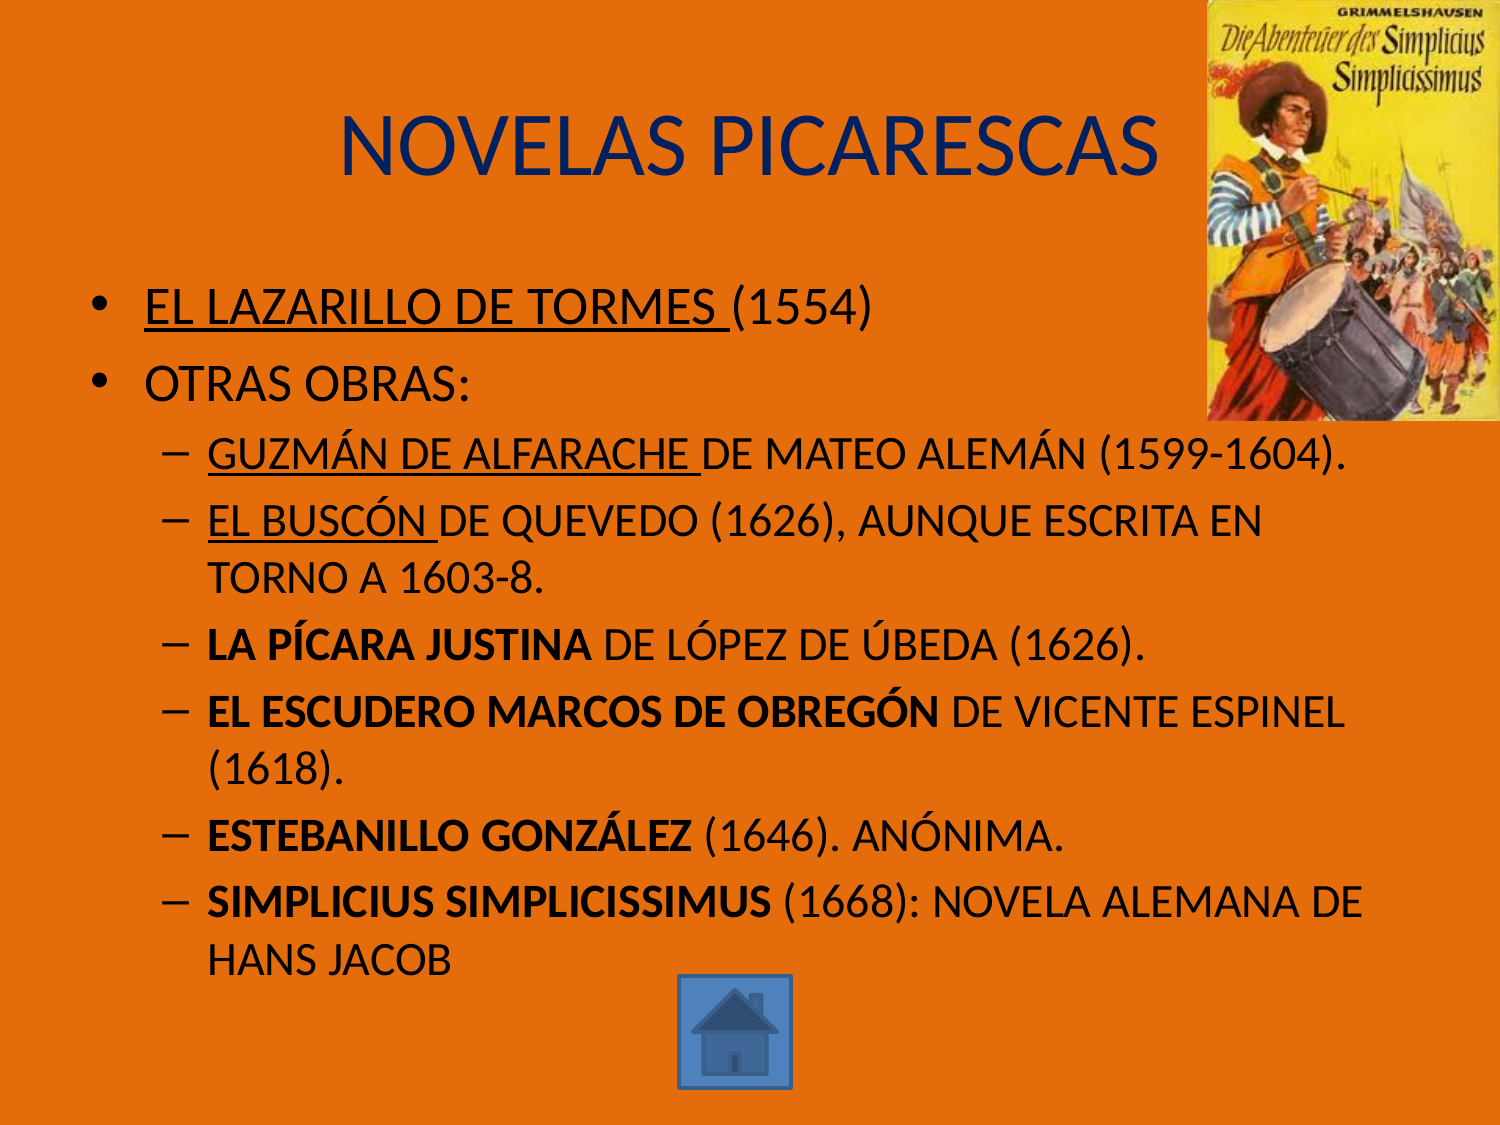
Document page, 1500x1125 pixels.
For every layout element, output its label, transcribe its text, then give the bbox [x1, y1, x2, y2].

list EL LAZARILLO DE TORMES (1554) OTRAS OBRAS: GUZMÁN DE ALFARACHE DE MATEO ALEMÁN (1599-1604). EL BUSCÓN DE QUEVEDO (1626), AUNQUE ESCRITA EN TORNO A 1603-8. LA PÍCARA JUSTINA DE LÓPEZ DE ÚBEDA (1626). EL ESCUDERO MARCOS DE OBREGÓN DE VICENTE ESPINEL (1618). ESTEBANILLO GONZÁLEZ (1646). ANÓNIMA. SIMPLICIUS SIMPLICISSIMUS (1668): NOVELA ALEMANA DE HANS JACOB [75, 262, 1425, 1005]
text_box [677, 974, 793, 1090]
title NOVELAS PICARESCAS [75, 45, 1202, 233]
picture [1207, 0, 1500, 421]
